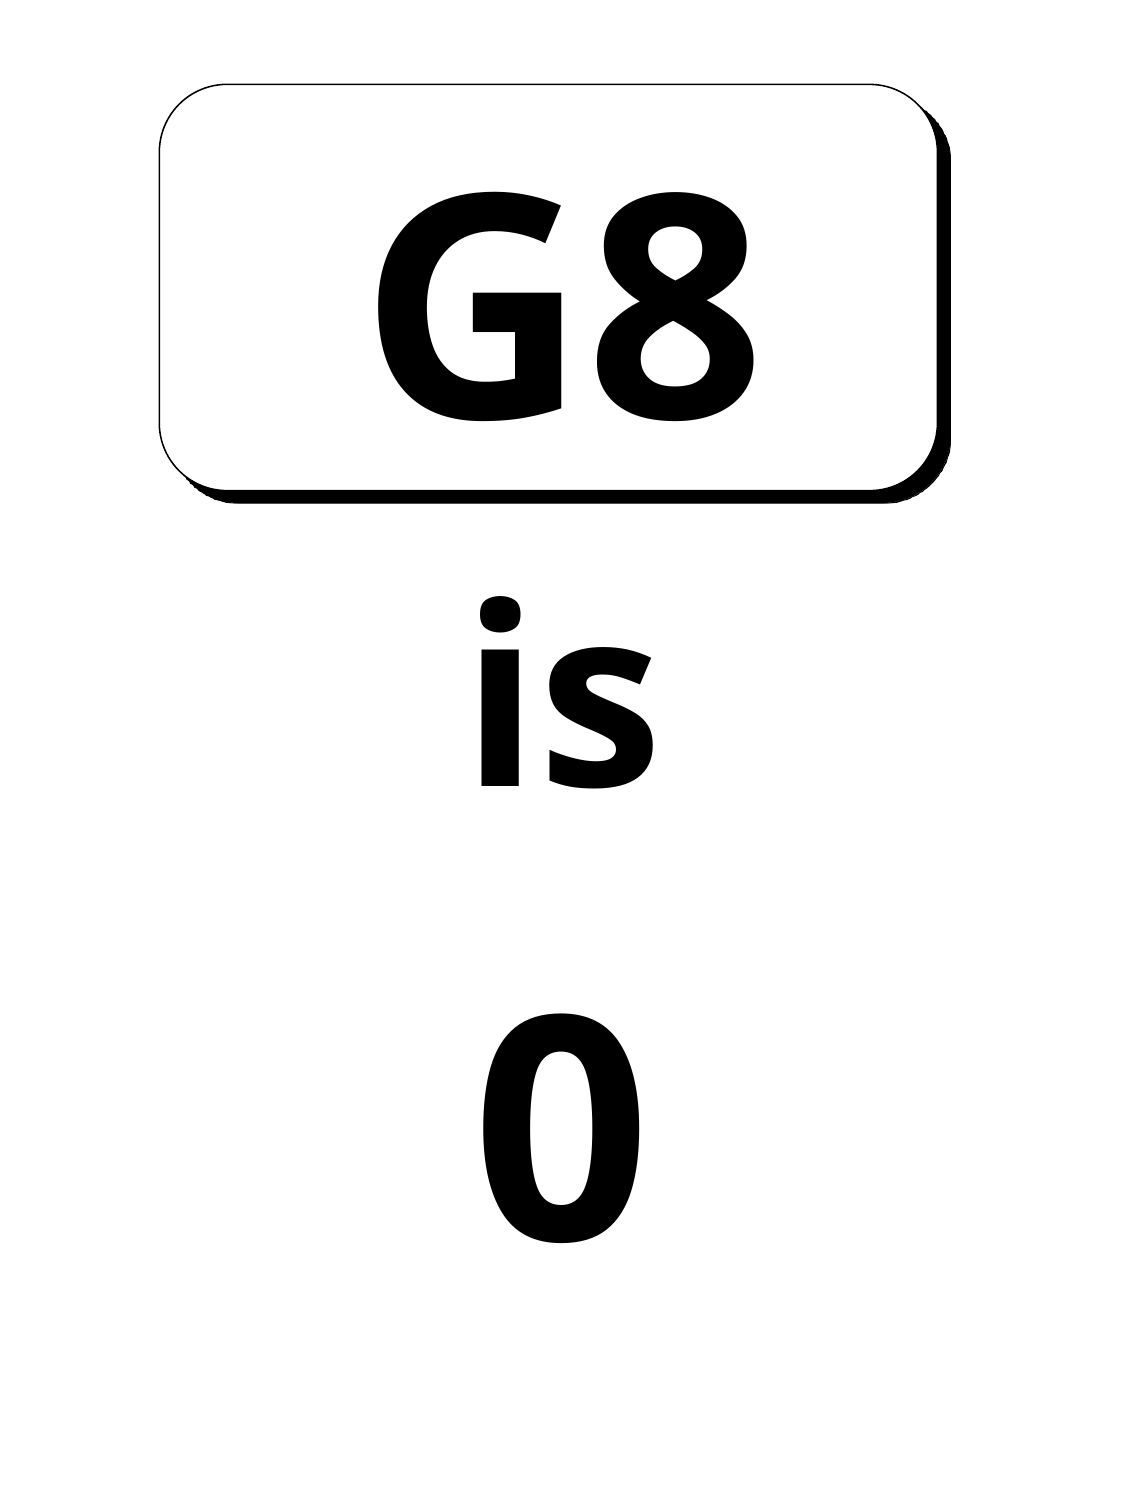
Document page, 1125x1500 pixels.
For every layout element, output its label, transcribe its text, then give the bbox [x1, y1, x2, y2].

text_box [159, 84, 938, 491]
text_box 0 [458, 920, 667, 1310]
text_box G8 [345, 98, 780, 489]
text_box is [447, 528, 678, 844]
